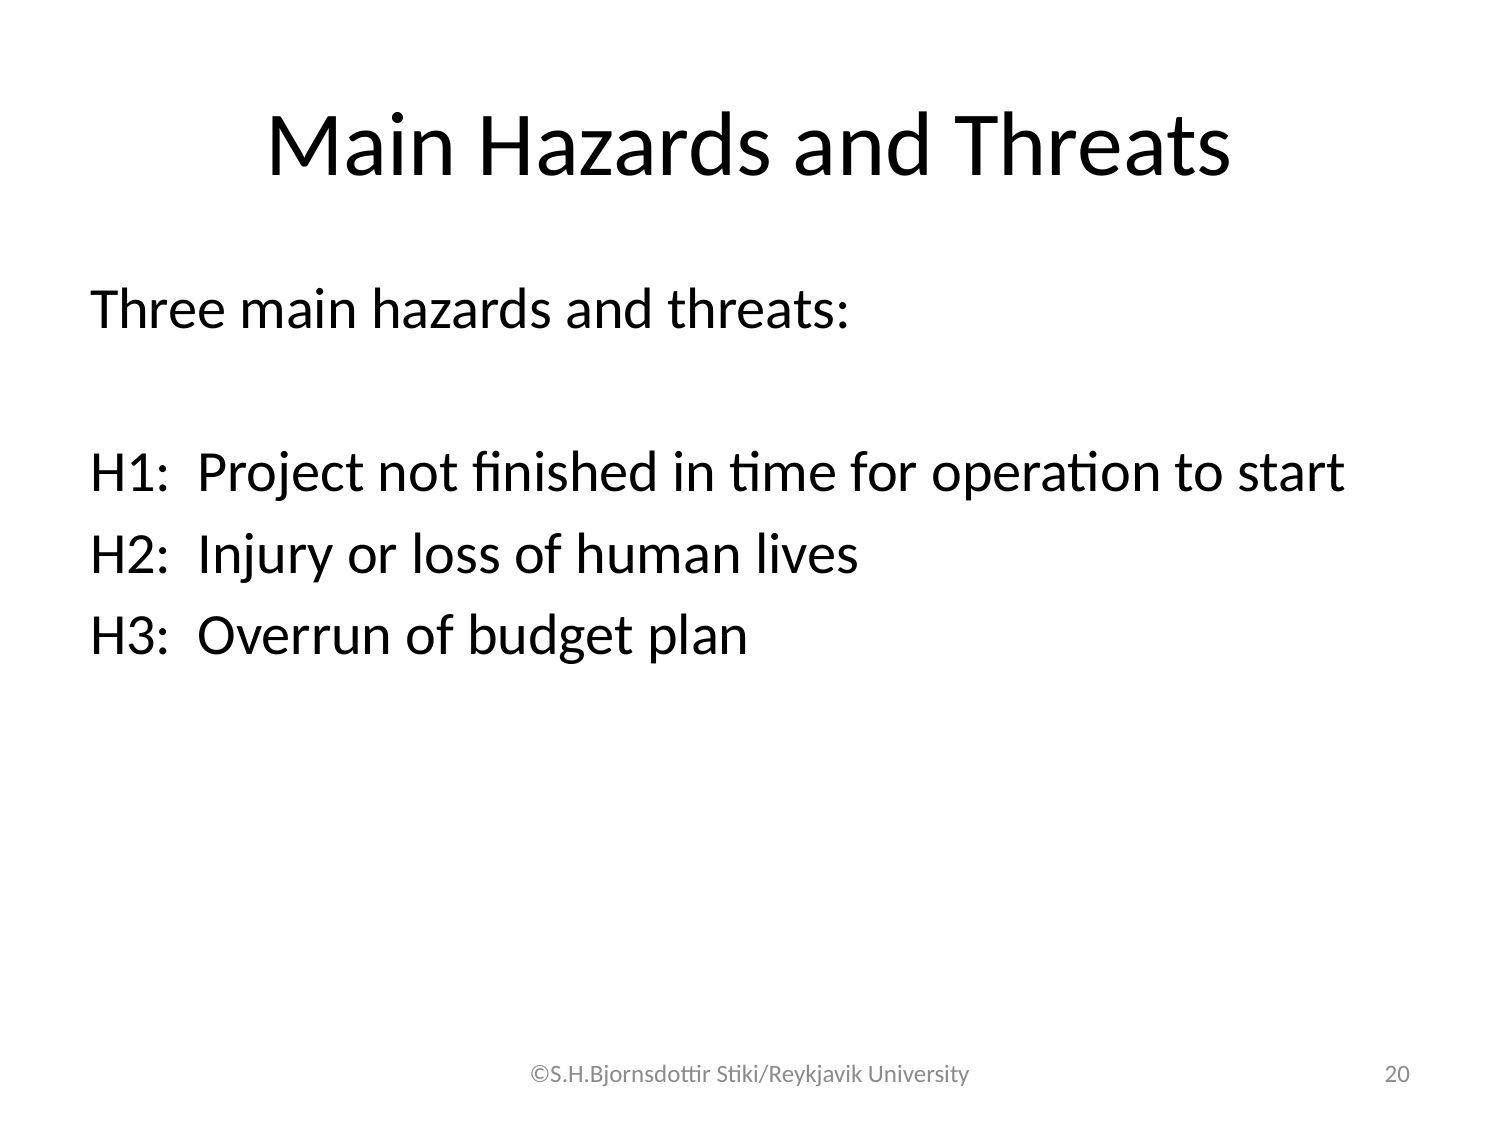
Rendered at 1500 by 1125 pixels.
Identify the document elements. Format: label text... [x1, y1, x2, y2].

footer ©S.H.Bjornsdottir Stiki/Reykjavik University [512, 1042, 988, 1103]
list Three main hazards and threats: H1: Project not finished in time for operation to start H2: Injury or loss of human lives H3: Overrun of budget plan [75, 262, 1447, 1005]
title Main Hazards and Threats [75, 45, 1425, 233]
slide_number 20 [1074, 1042, 1425, 1103]
